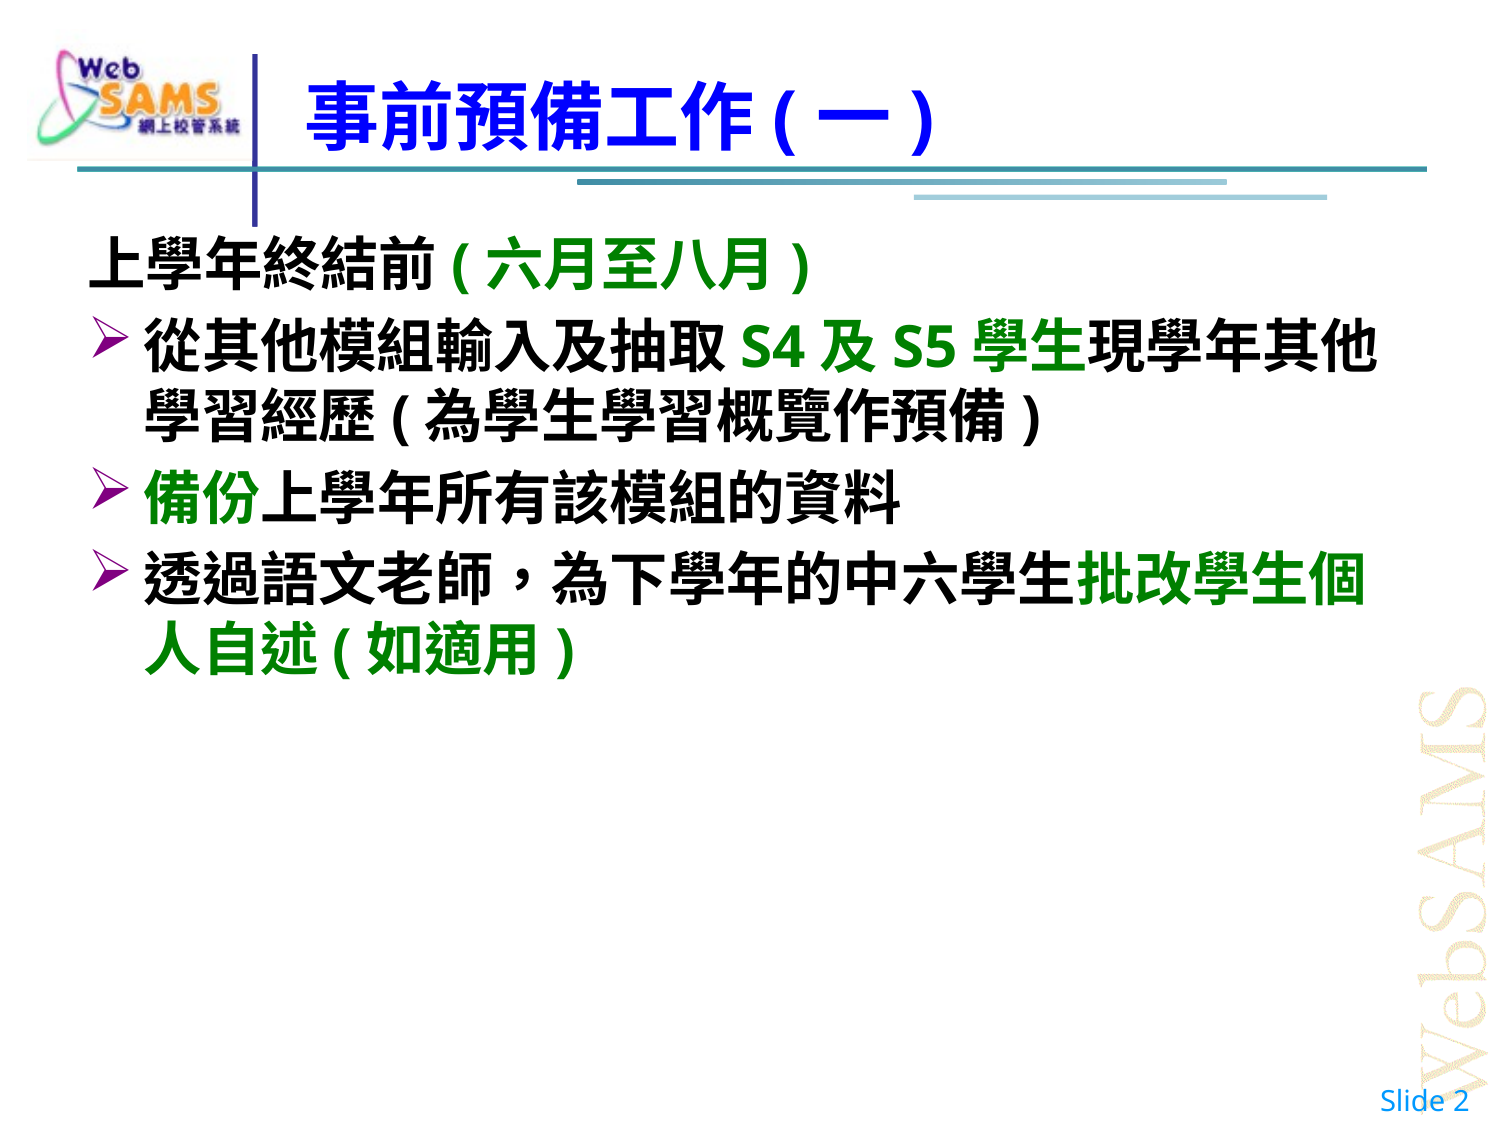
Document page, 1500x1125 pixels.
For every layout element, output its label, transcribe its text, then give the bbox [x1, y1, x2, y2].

picture [27, 29, 253, 161]
list 上學年終結前(六月至八月) 從其他模組輸入及抽取S4及S5學生現學年其他學習經歷(為學生學習概覽作預備) 備份上學年所有該模組的資料 透過語文老師，為下學年的中六學生批改學生個人自述(如適用) [72, 220, 1425, 998]
title 事前預備工作(一) [289, 41, 1465, 167]
picture [1393, 679, 1500, 1117]
